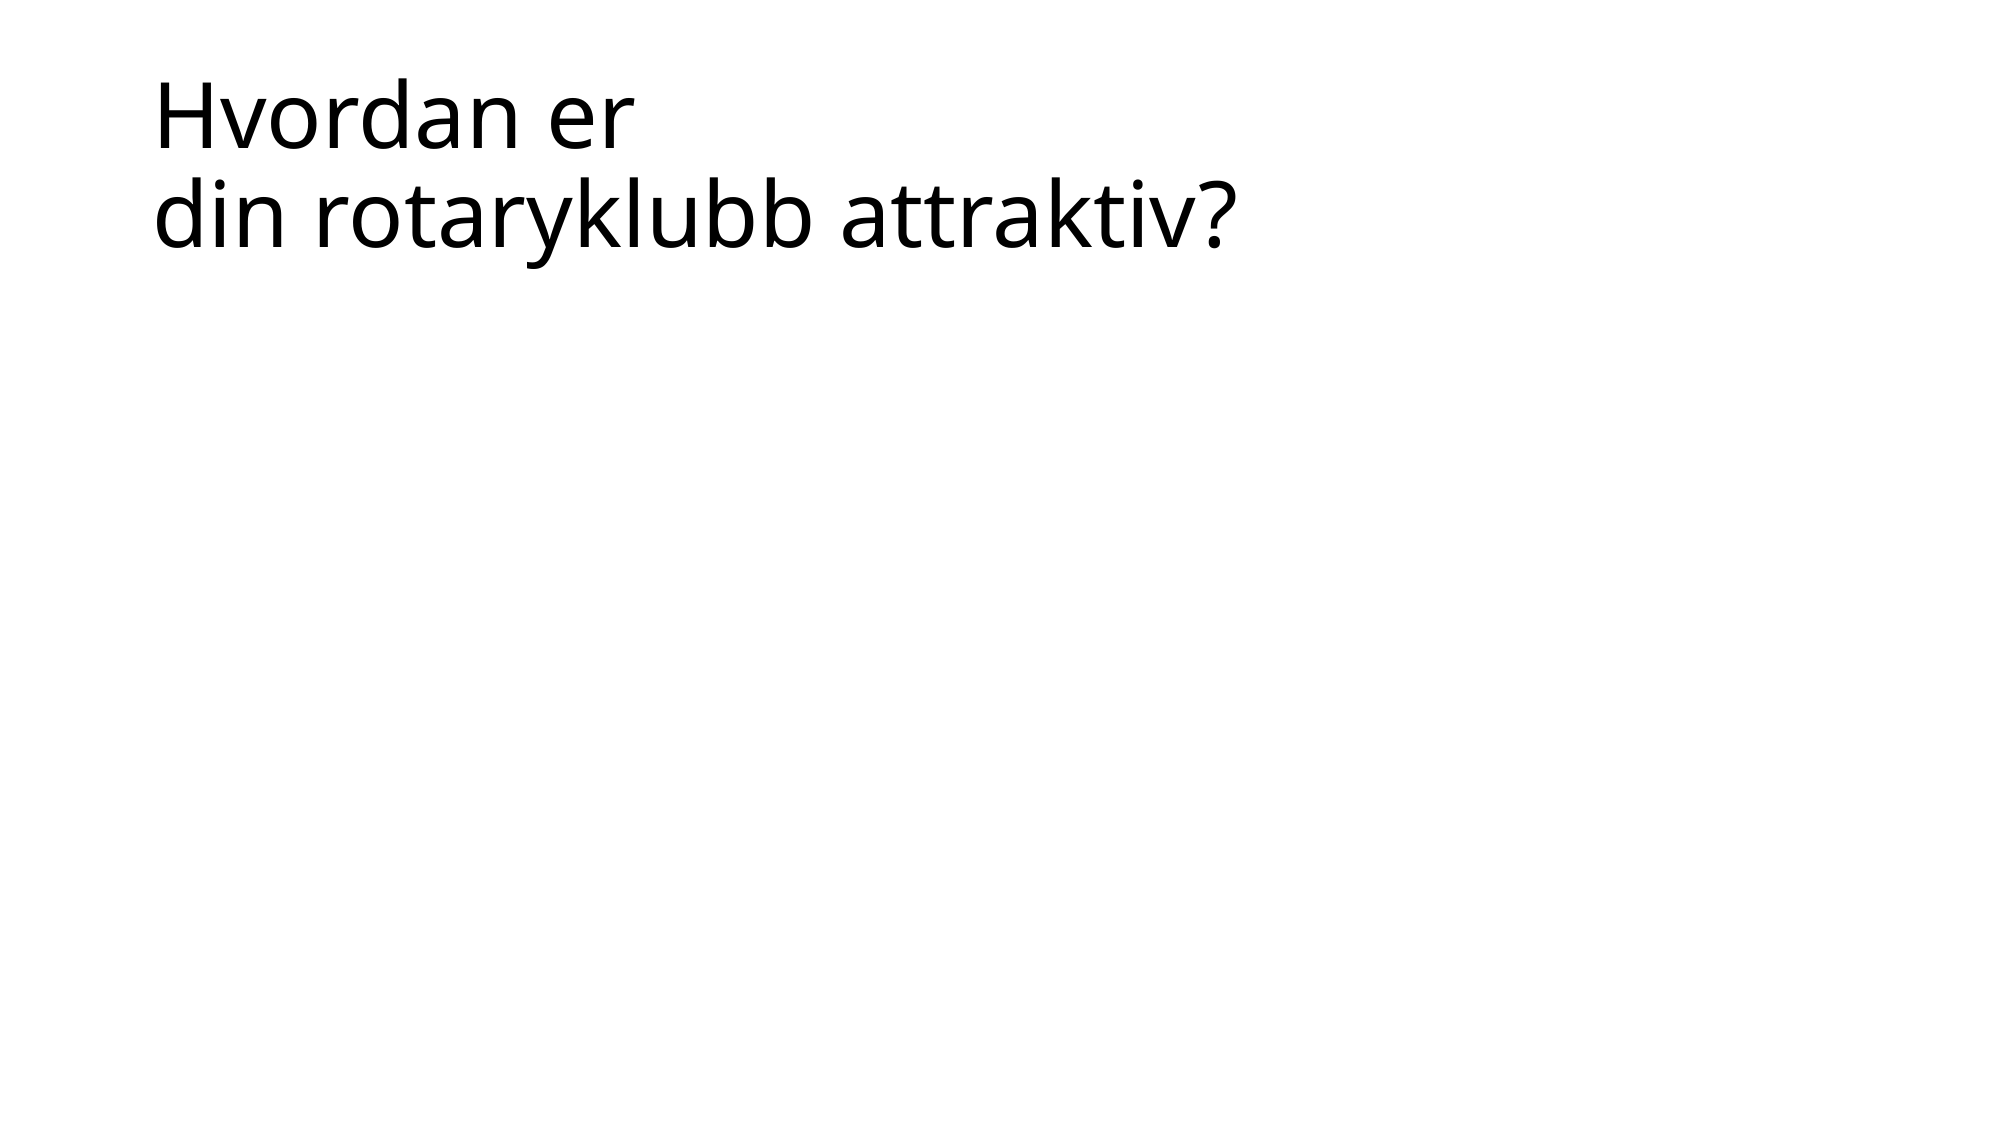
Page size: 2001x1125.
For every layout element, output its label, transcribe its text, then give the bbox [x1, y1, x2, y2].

title Hvordan er din rotaryklubb attraktiv? [137, 59, 1947, 278]
